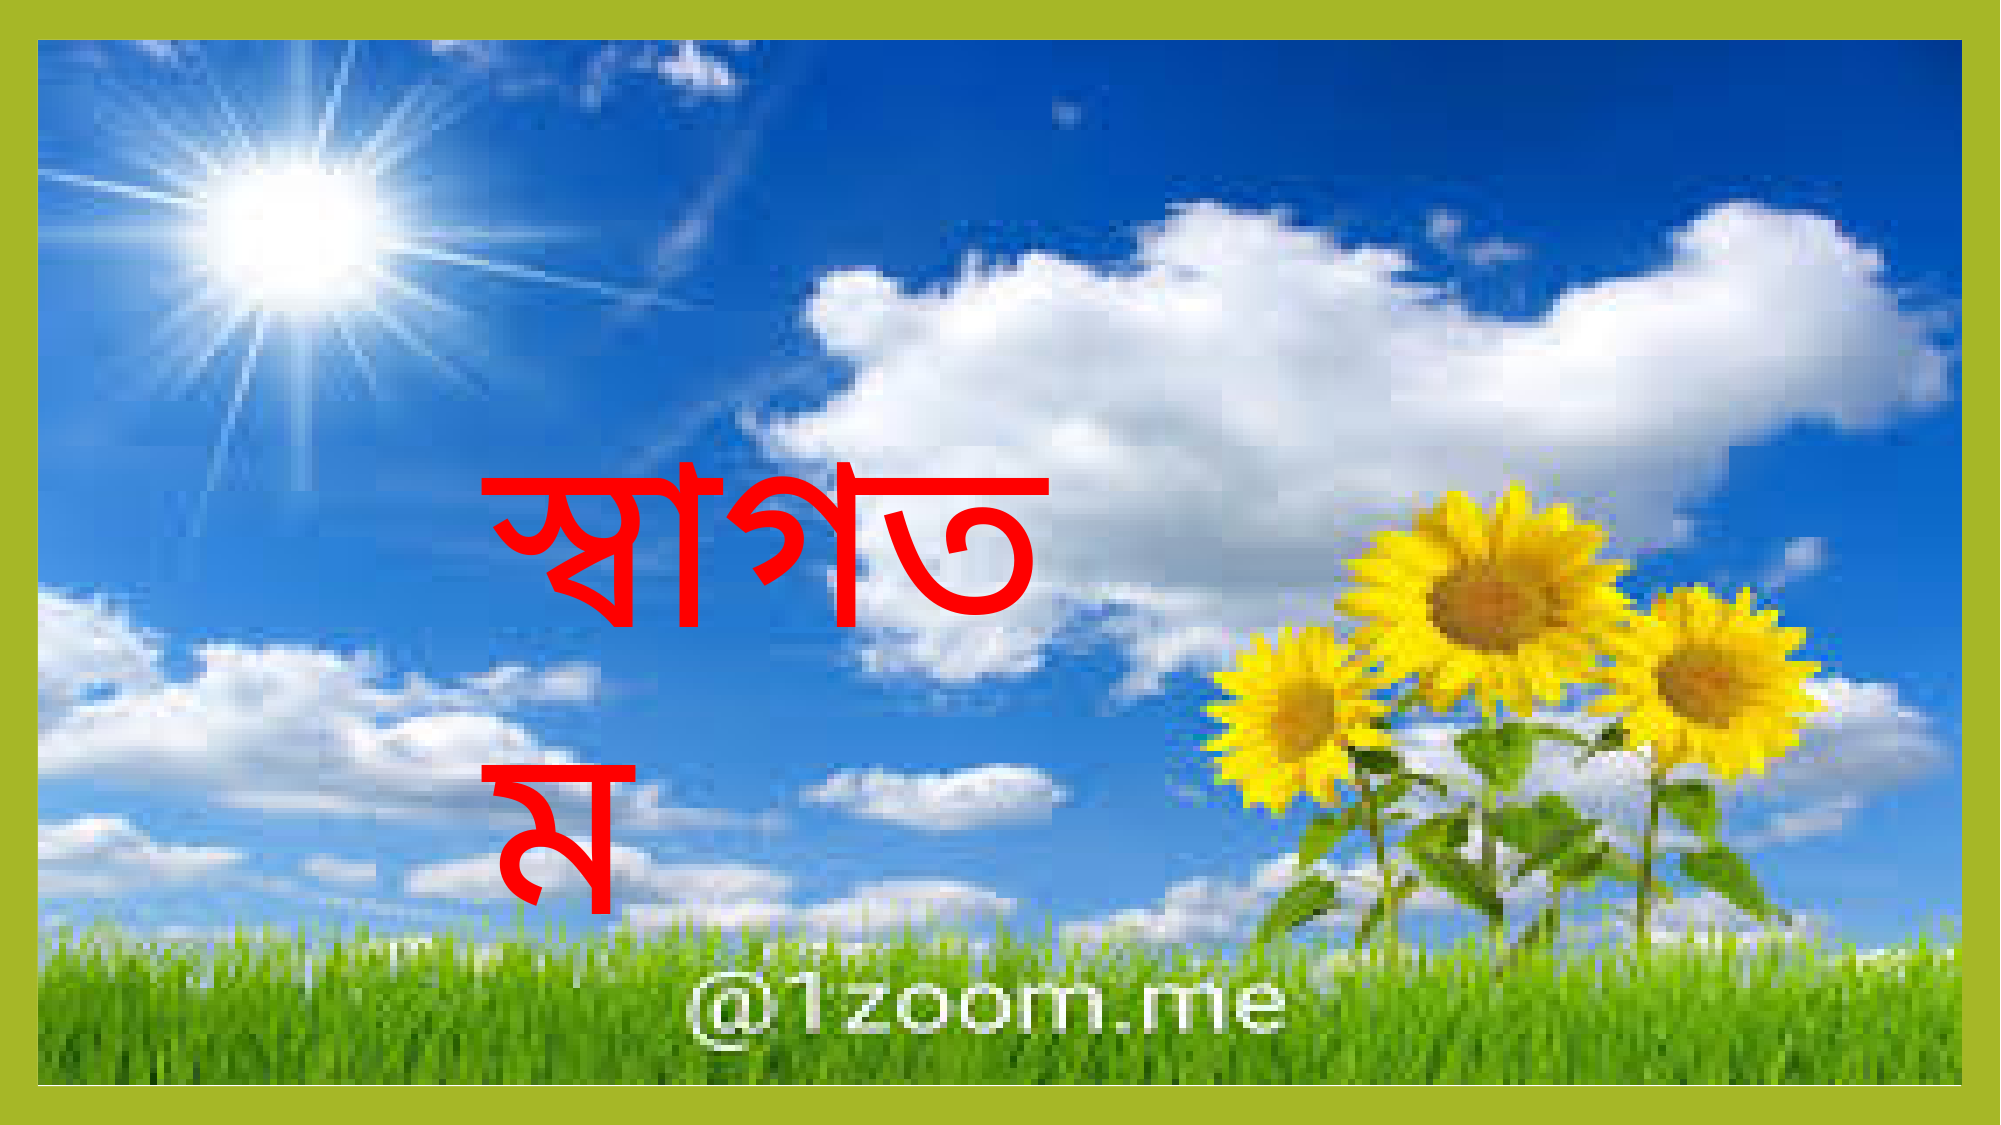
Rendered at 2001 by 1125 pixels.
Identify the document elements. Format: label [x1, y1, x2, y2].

picture [38, 40, 1962, 1085]
